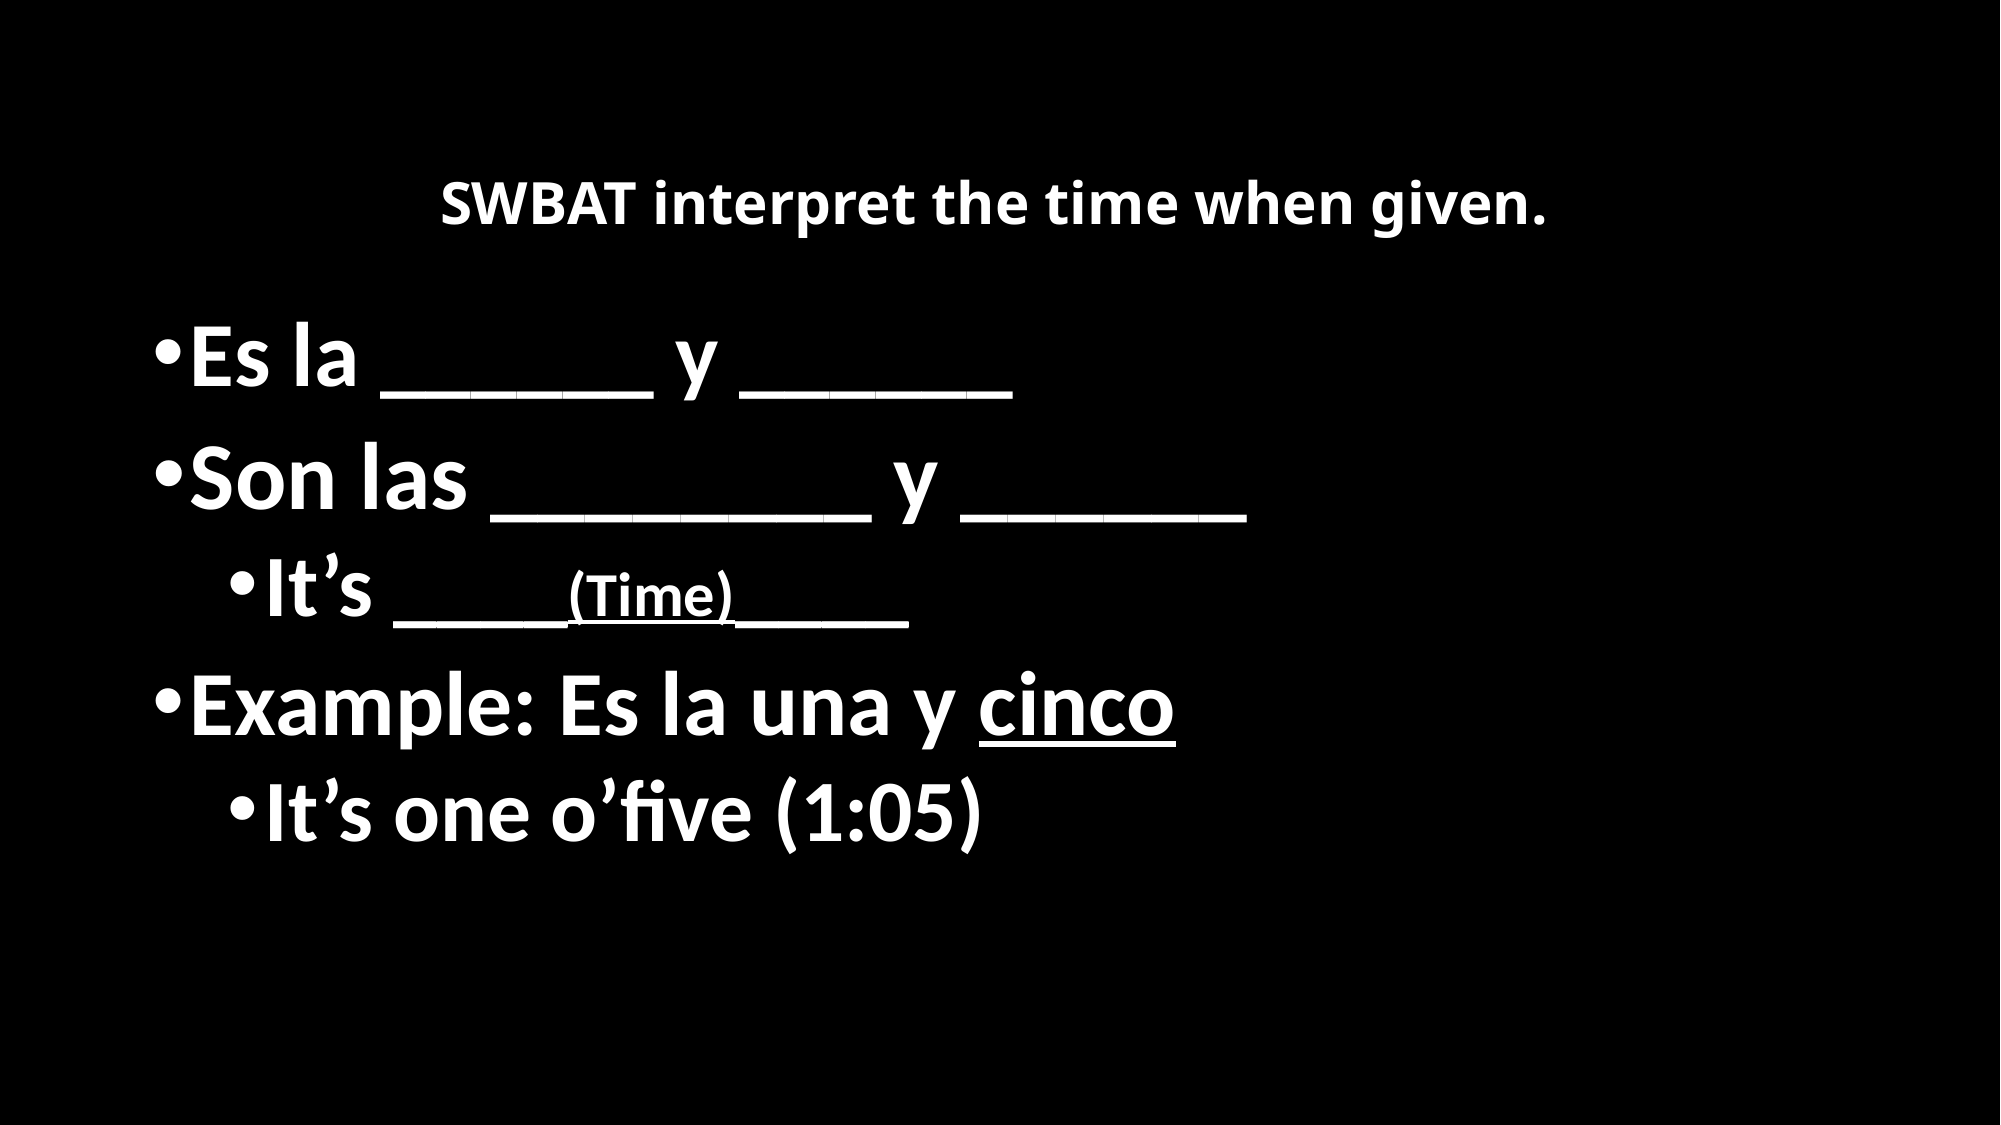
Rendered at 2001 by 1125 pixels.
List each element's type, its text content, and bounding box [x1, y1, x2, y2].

title SWBAT interpret the time when given. [425, 112, 1578, 299]
list Es la ______ y ______ Son las ________ y ______ It’s ____(Time)____ Example: Es la una y cinco It’s one o’five (1:05) [137, 299, 1863, 1014]
